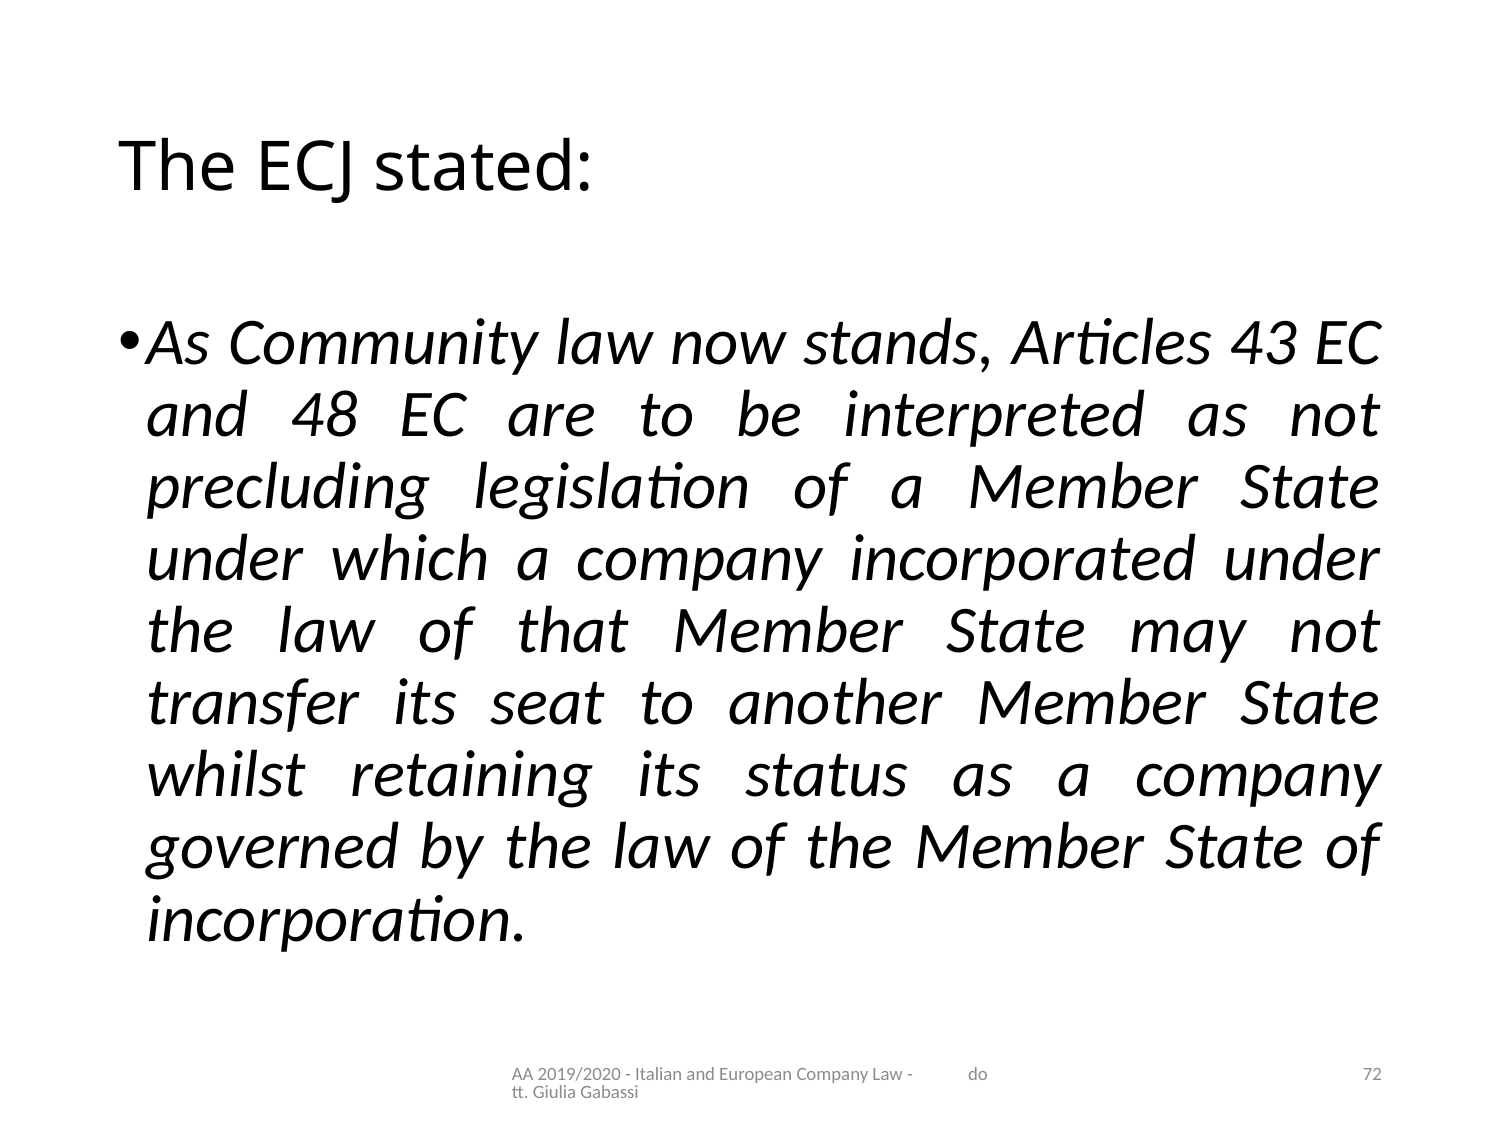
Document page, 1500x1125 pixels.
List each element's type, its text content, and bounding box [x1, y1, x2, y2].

slide_number 72 [1059, 1042, 1397, 1103]
title The ECJ stated: [103, 59, 1397, 278]
footer AA 2019/2020 - Italian and European Company Law - dott. Giulia Gabassi [496, 1042, 1004, 1103]
list As Community law now stands, Articles 43 EC and 48 EC are to be interpreted as not precluding legislation of a Member State under which a company incorporated under the law of that Member State may not transfer its seat to another Member State whilst retaining its status as a company governed by the law of the Member State of incorporation. [103, 299, 1397, 1014]
